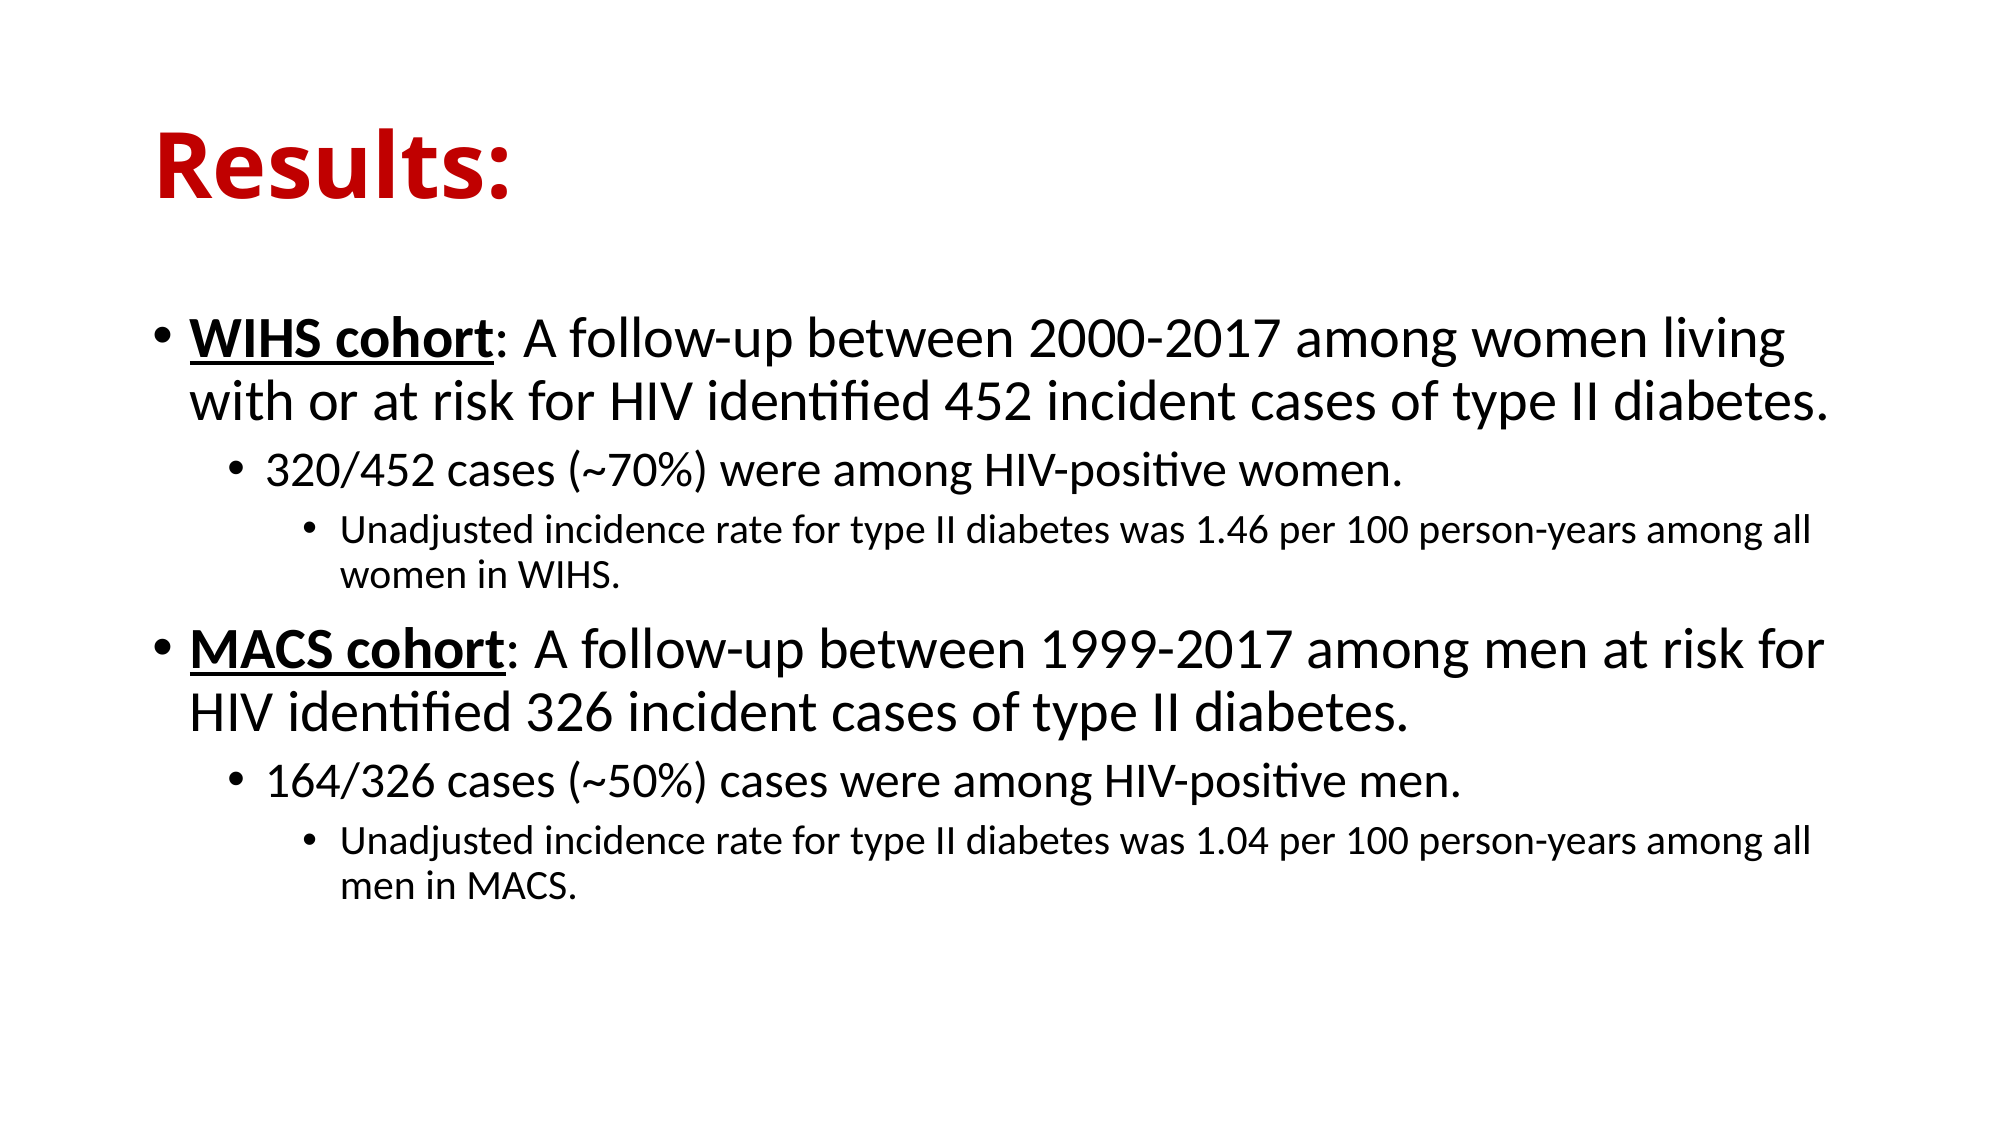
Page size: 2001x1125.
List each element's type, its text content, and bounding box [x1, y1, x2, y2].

list WIHS cohort: A follow-up between 2000-2017 among women living with or at risk for HIV identified 452 incident cases of type II diabetes. 320/452 cases (~70%) were among HIV-positive women. Unadjusted incidence rate for type II diabetes was 1.46 per 100 person-years among all women in WIHS. MACS cohort: A follow-up between 1999-2017 among men at risk for HIV identified 326 incident cases of type II diabetes. 164/326 cases (~50%) cases were among HIV-positive men. Unadjusted incidence rate for type II diabetes was 1.04 per 100 person-years among all men in MACS. [137, 299, 1863, 1014]
title Results: [137, 59, 1863, 278]
